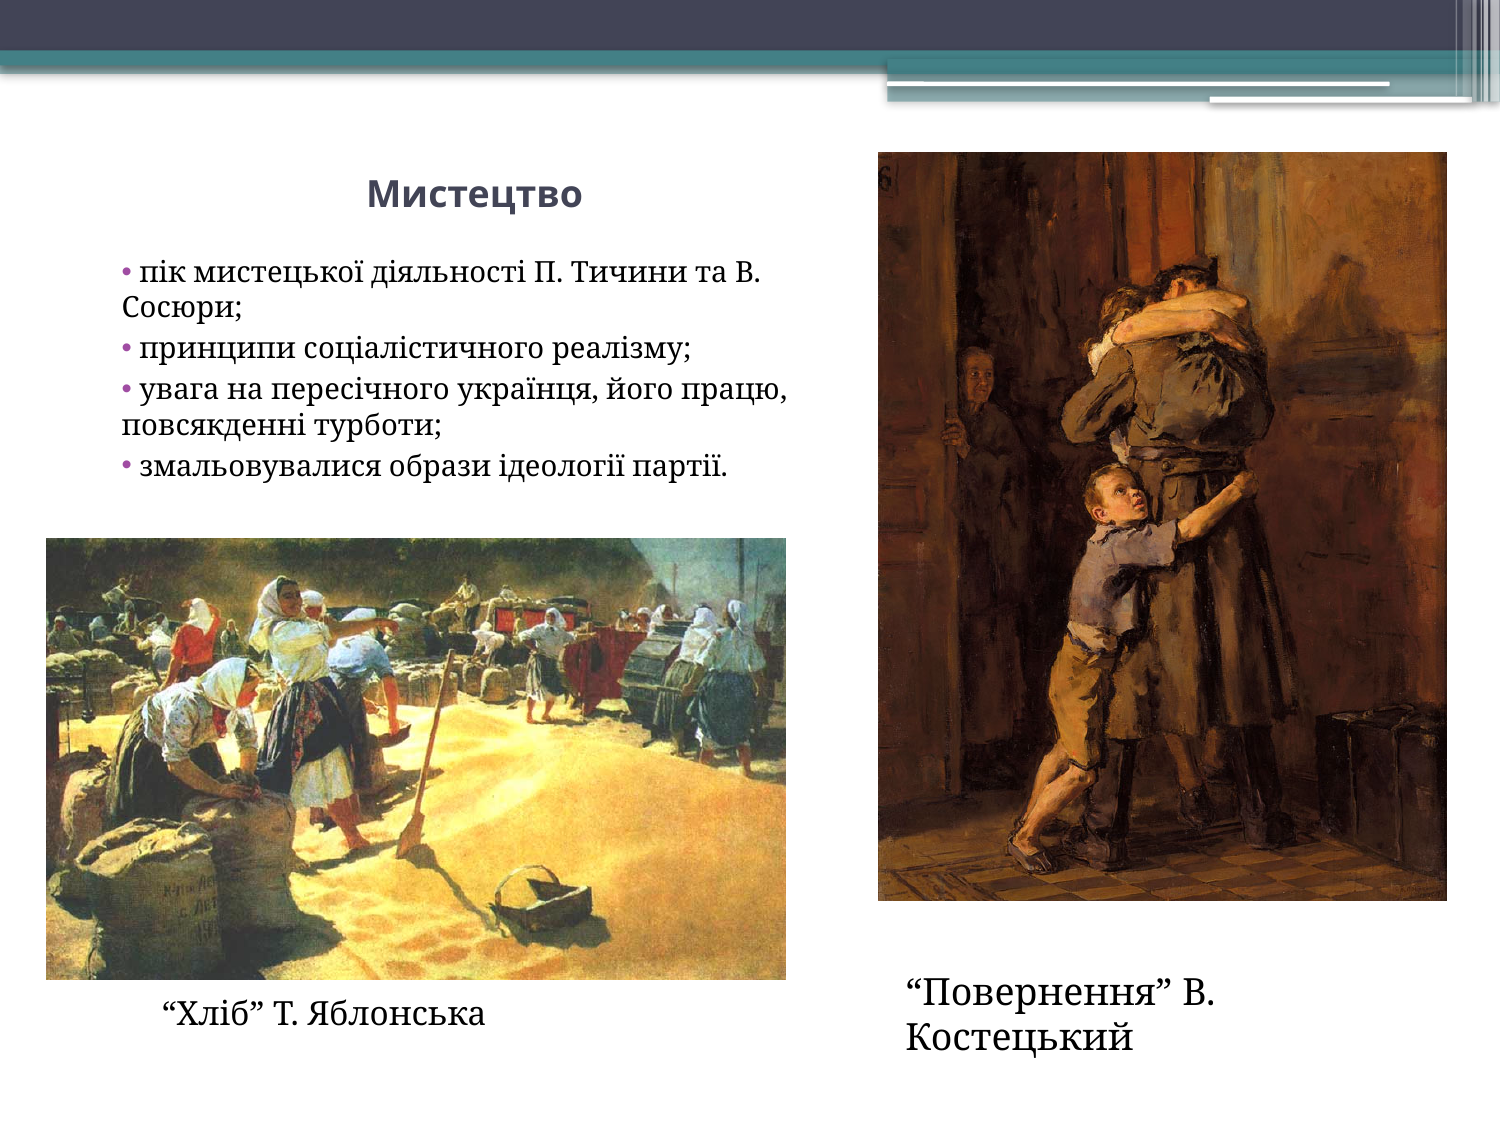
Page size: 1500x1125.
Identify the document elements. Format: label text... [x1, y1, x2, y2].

title Мистецтво [117, 128, 832, 223]
text_box “Повернення” В. Костецький [890, 960, 1442, 1066]
picture [878, 152, 1448, 902]
picture [46, 538, 786, 980]
list пік мистецької діяльності П. Тичини та В. Сосюри; принципи соціалістичного реалізму; увага на пересічного українця, його працю, повсякденні турботи; змальовувалися образи ідеології партії. [105, 246, 856, 1063]
list “Хліб” Т. Яблонська [128, 990, 750, 1090]
